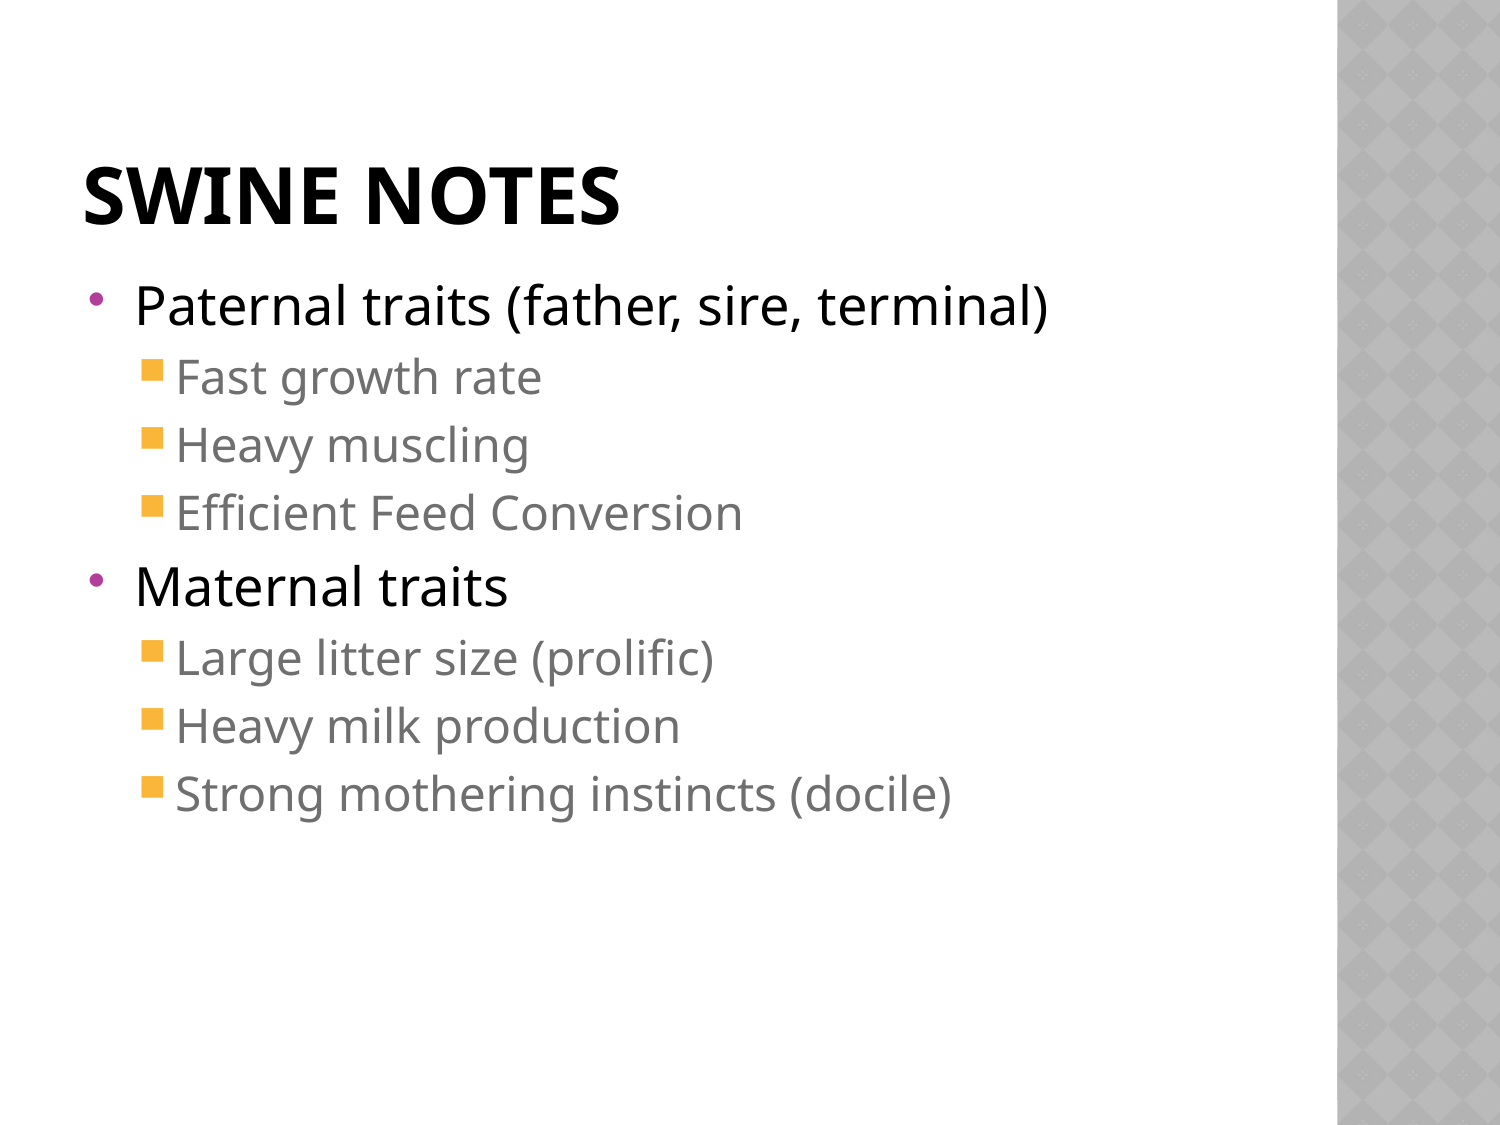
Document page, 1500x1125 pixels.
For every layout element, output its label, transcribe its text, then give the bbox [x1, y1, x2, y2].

list Paternal traits (father, sire, terminal) Fast growth rate Heavy muscling Efficient Feed Conversion Maternal traits Large litter size (prolific) Heavy milk production Strong mothering instincts (docile) [75, 264, 1263, 1059]
title Swine Notes [75, 52, 1263, 240]
